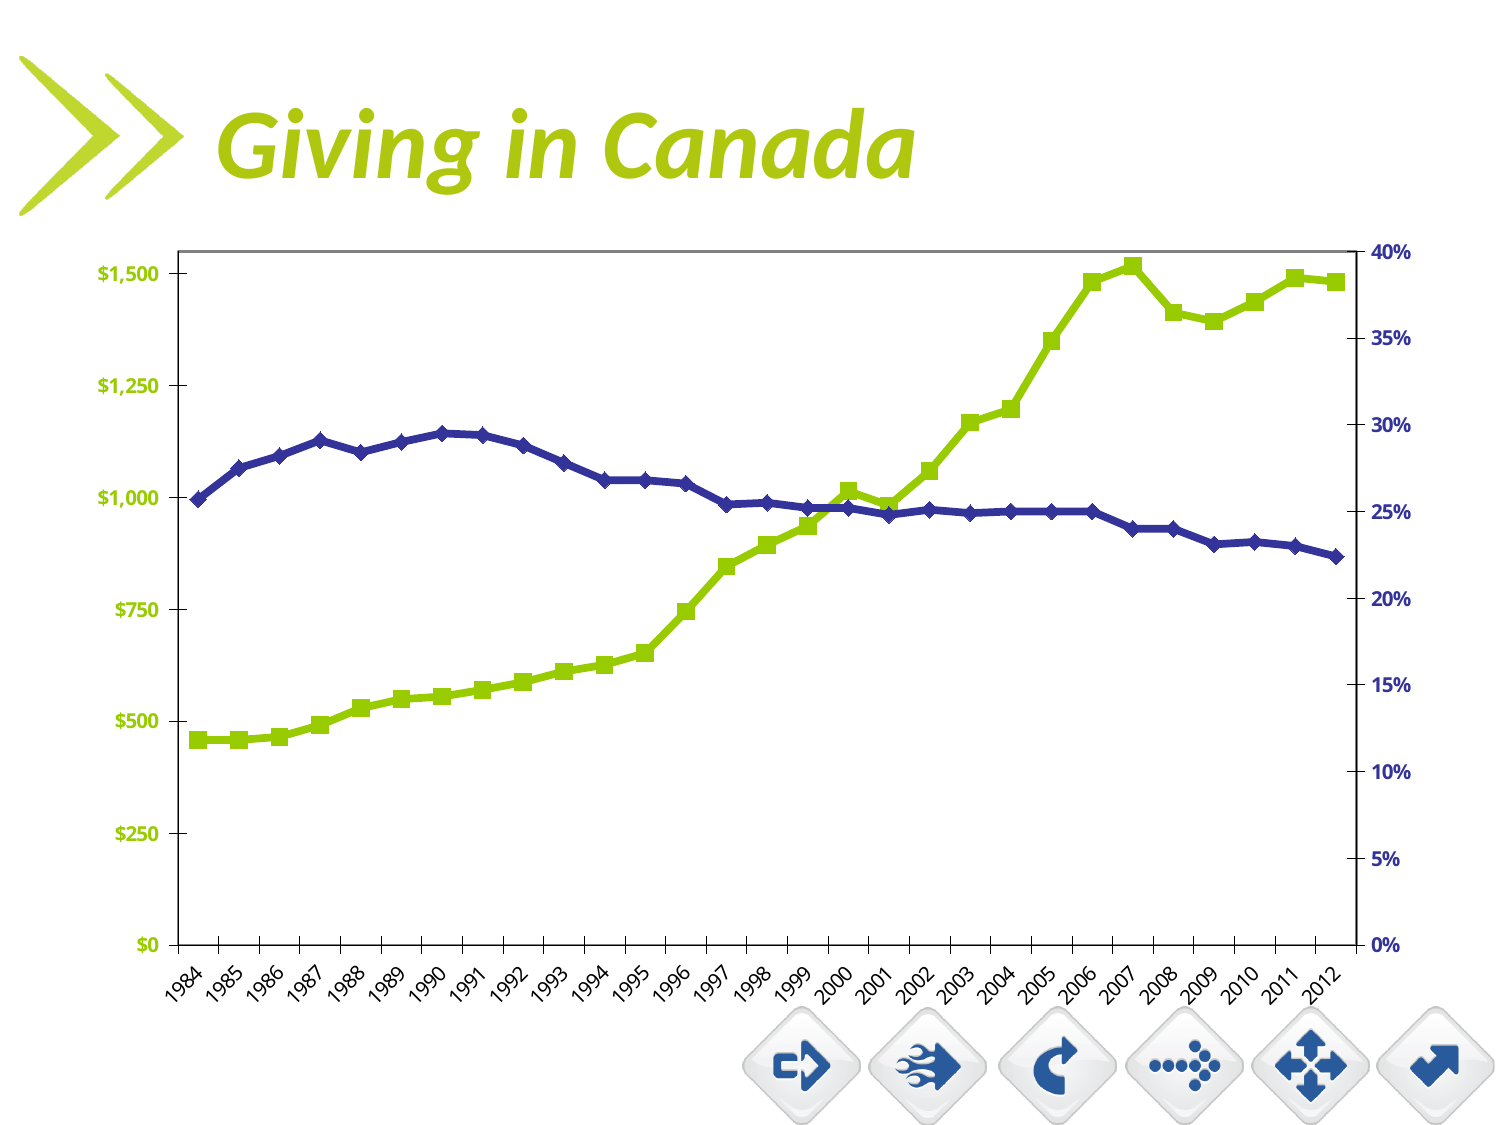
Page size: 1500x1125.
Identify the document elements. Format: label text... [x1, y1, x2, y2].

picture [17, 54, 184, 217]
picture [1125, 1035, 1244, 1125]
picture [1376, 1006, 1495, 1125]
title Giving in Canada [200, 44, 1500, 233]
picture [868, 1035, 987, 1125]
picture [998, 1035, 1117, 1125]
picture [742, 1035, 861, 1125]
chart [24, 212, 1467, 1035]
picture [1251, 1035, 1370, 1125]
